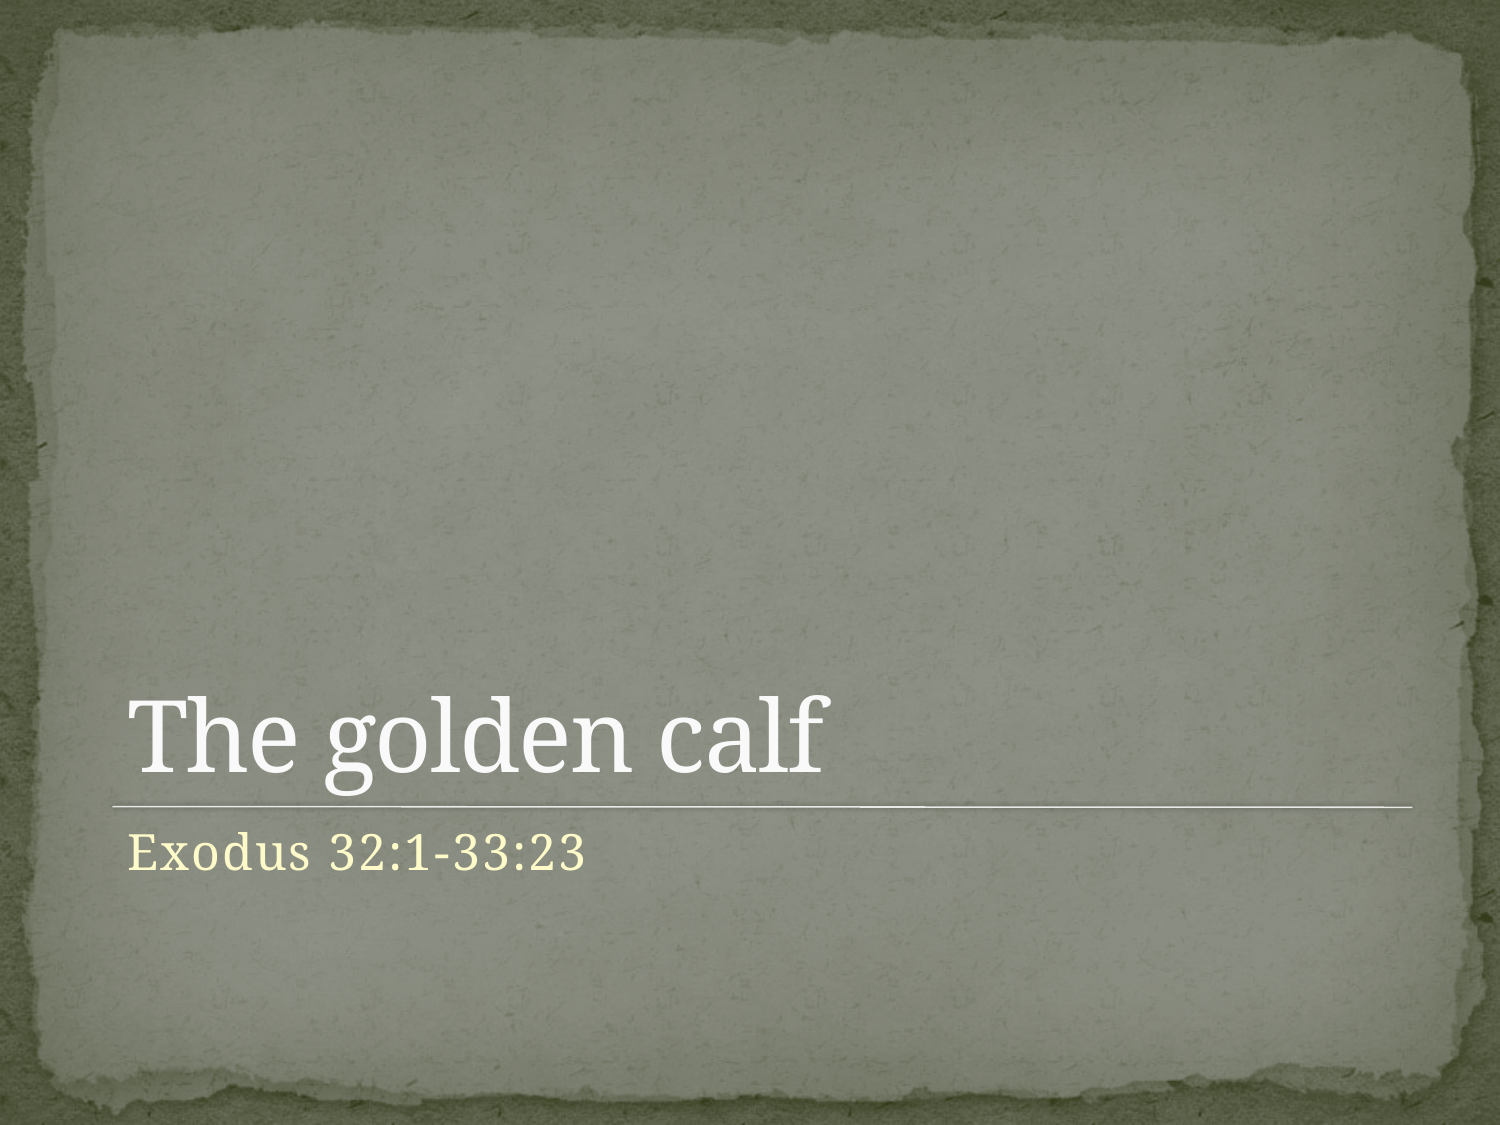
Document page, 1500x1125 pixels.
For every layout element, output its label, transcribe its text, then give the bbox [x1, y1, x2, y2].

title The golden calf [112, 574, 1413, 800]
list Exodus 32:1-33:23 [112, 813, 1413, 975]
